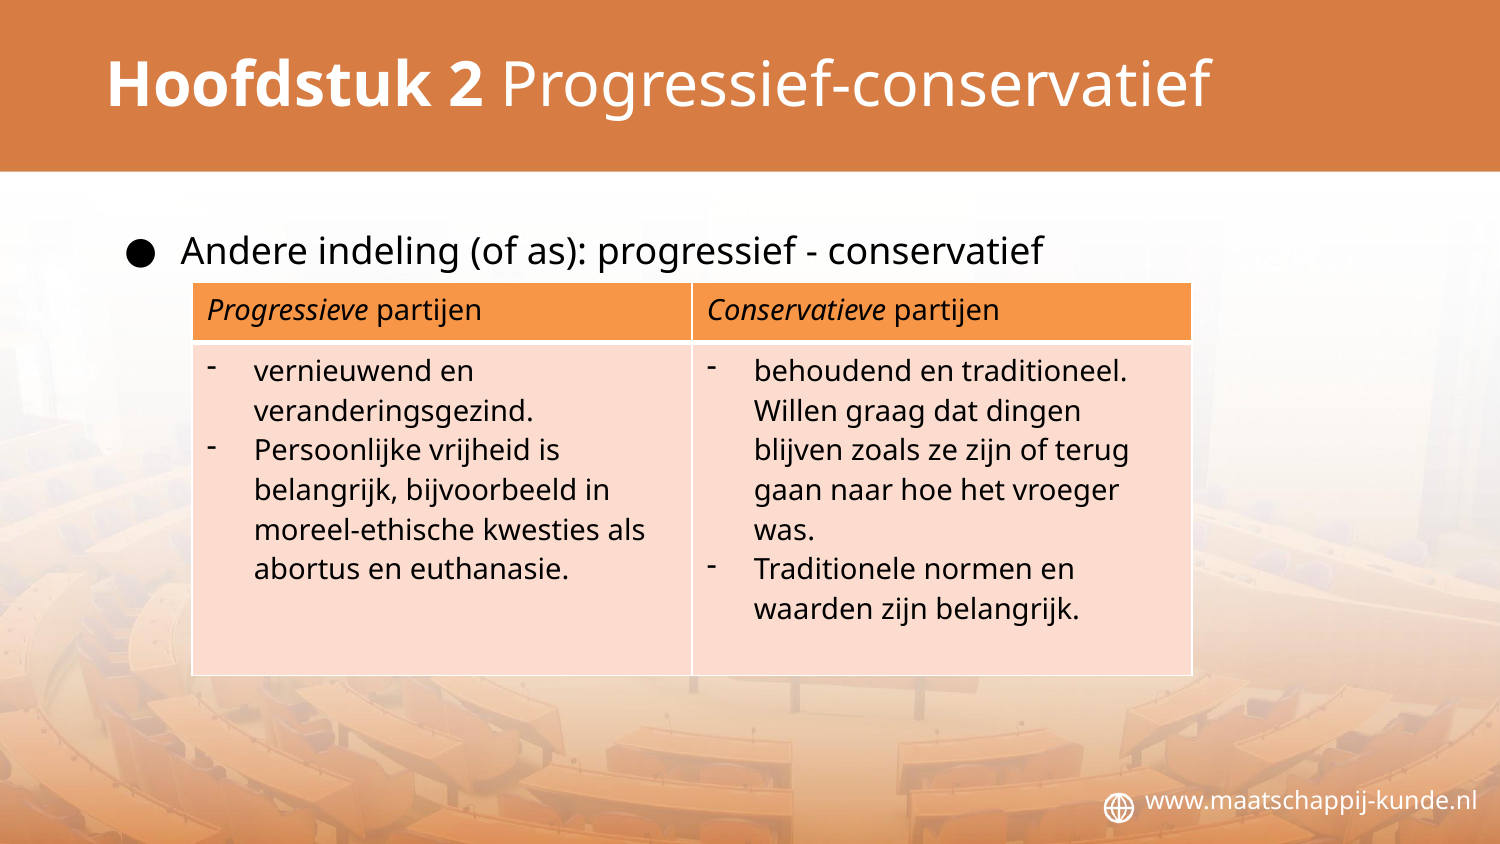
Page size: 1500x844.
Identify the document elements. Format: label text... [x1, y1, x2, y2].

table_header Progressieve partijen [193, 283, 691, 340]
table_header Conservatieve partijen [693, 283, 1191, 340]
table_cell behoudend en traditioneel. Willen graag dat dingen blijven zoals ze zijn of terug gaan naar hoe het vroeger was. Traditionele normen en waarden zijn belangrijk. [693, 345, 1191, 675]
table_cell vernieuwend en veranderingsgezind. Persoonlijke vrijheid is belangrijk, bijvoorbeeld in moreel-ethische kwesties als abortus en euthanasie. [193, 345, 691, 675]
picture [0, 0, 1500, 844]
title Hoofdstuk 2 Progressief-conservatief [98, 33, 1409, 139]
text_box Andere indeling (of as): progressief - conservatief [98, 196, 1443, 691]
text_box www.maatschappij-kunde.nl [1137, 777, 1500, 839]
